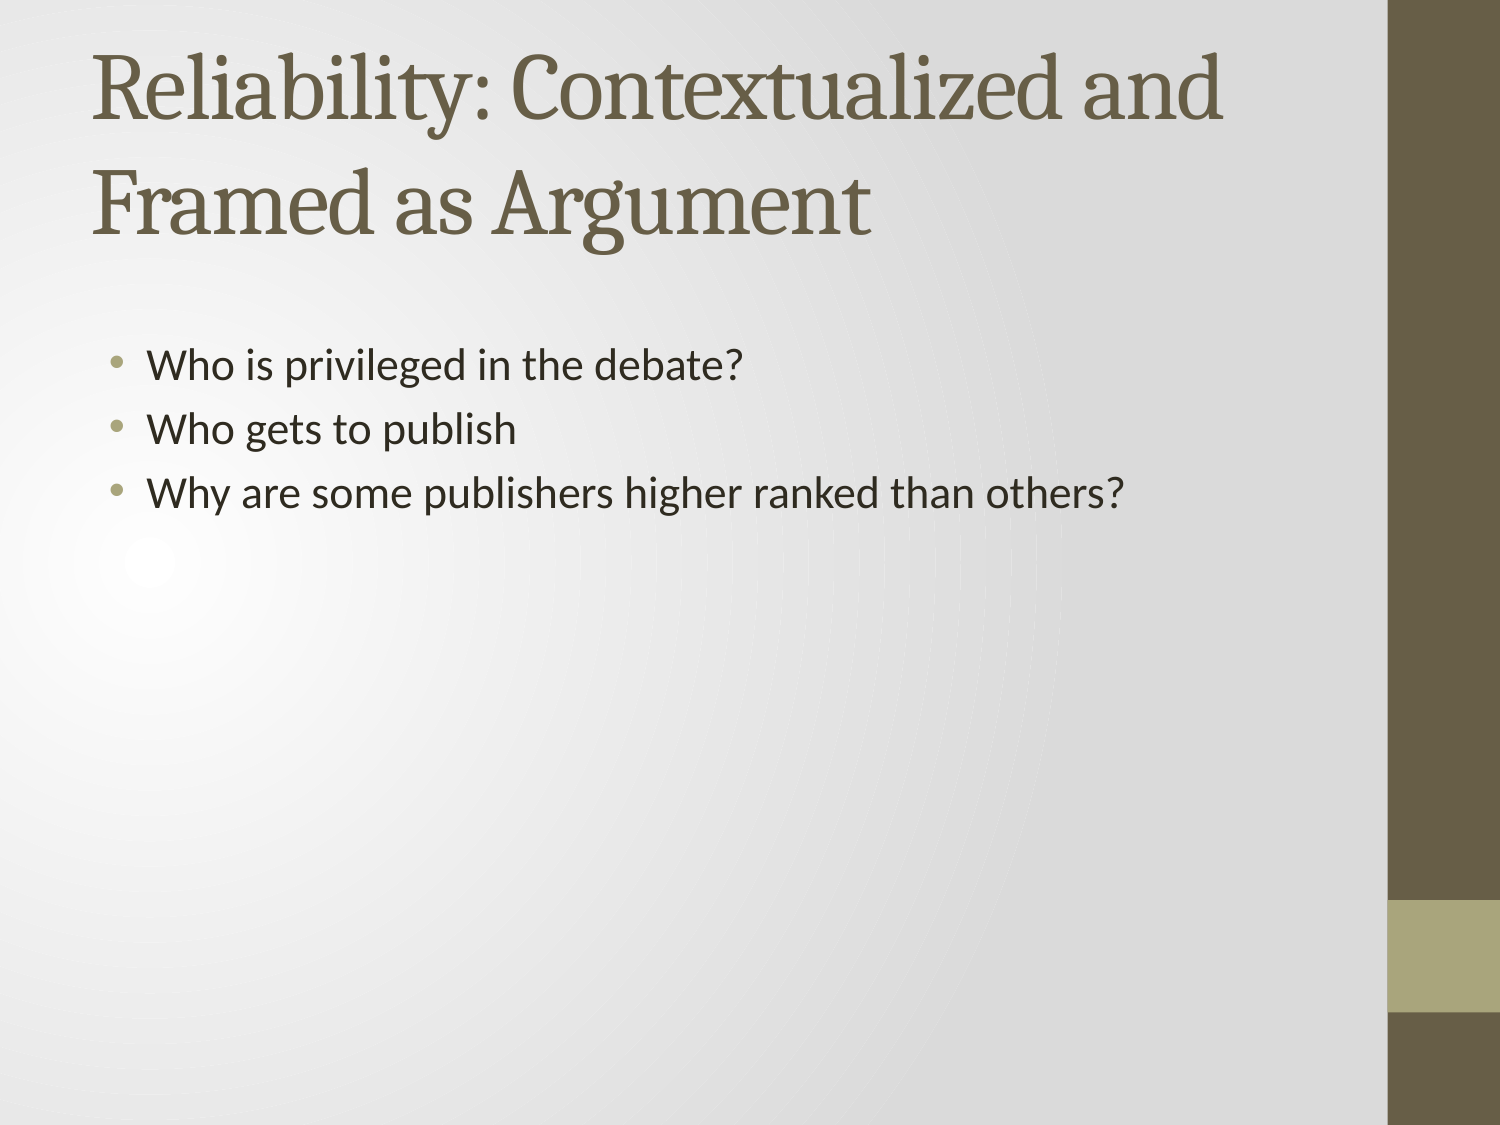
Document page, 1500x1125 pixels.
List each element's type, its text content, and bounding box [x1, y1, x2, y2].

title Reliability: Contextualized and Framed as Argument [75, 45, 1325, 233]
list Who is privileged in the debate? Who gets to publish Why are some publishers higher ranked than others? [75, 262, 1325, 1050]
